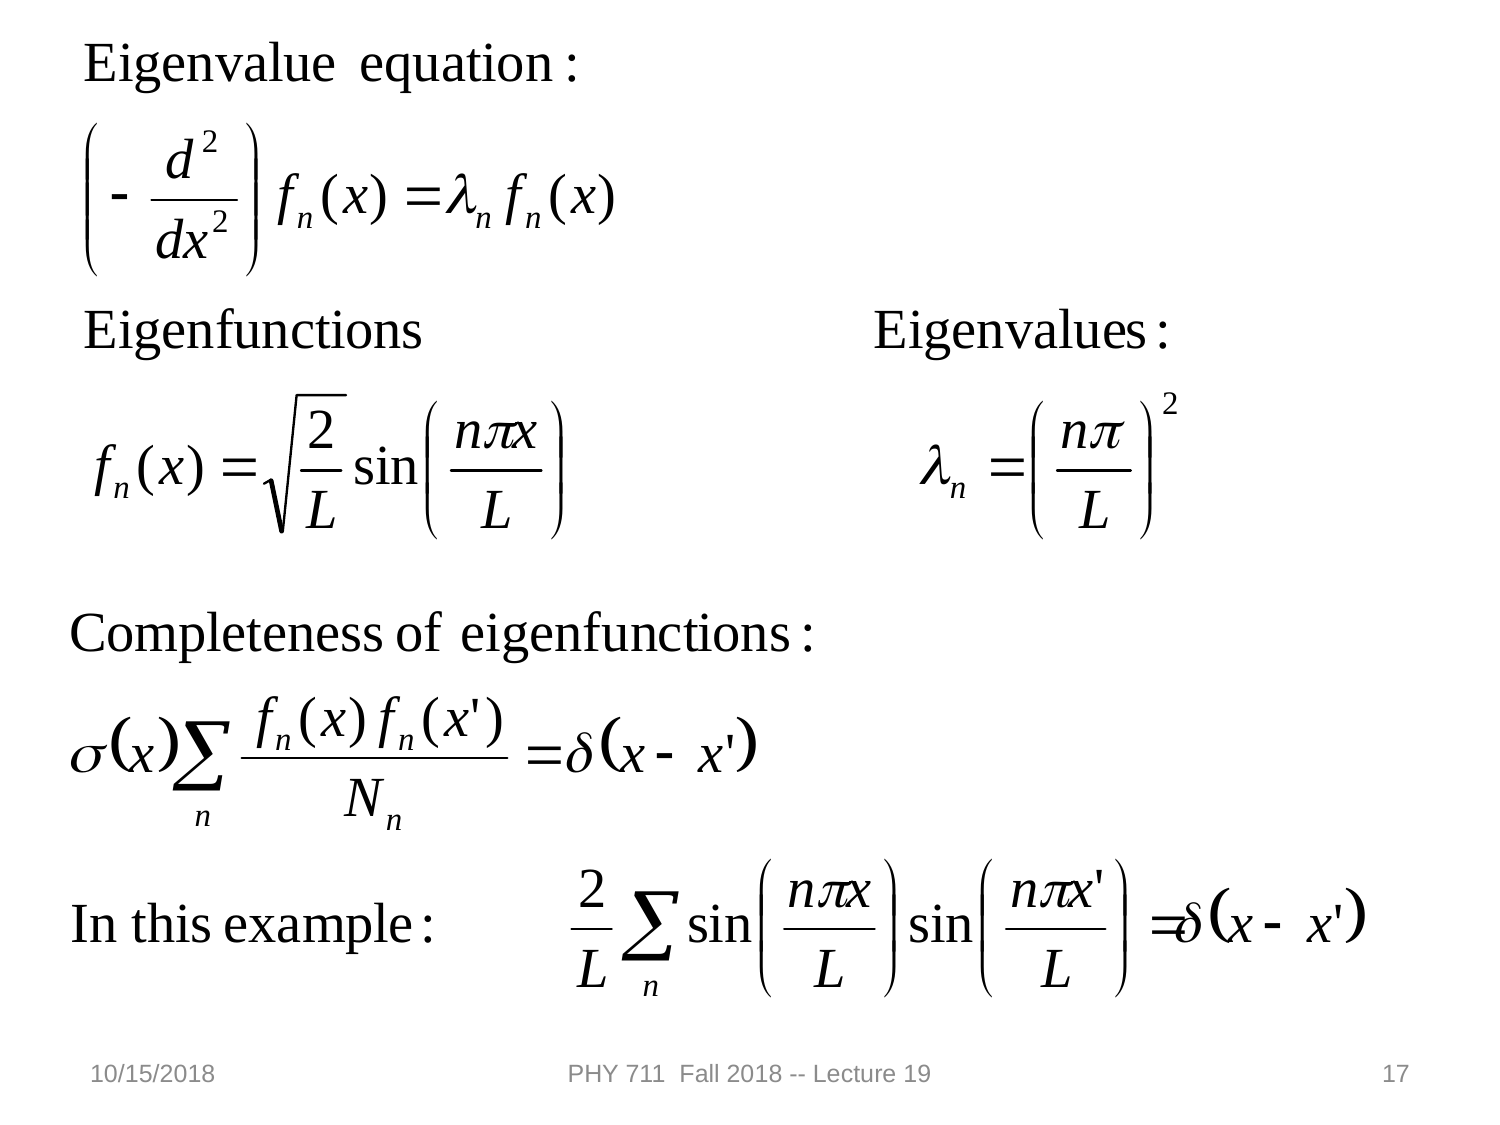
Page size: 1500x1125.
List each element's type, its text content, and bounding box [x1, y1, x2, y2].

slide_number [75, 1042, 425, 1103]
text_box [61, 597, 1370, 1008]
footer PHY 711 Fall 2018 -- Lecture 19 [512, 1042, 988, 1103]
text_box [74, 31, 1190, 551]
slide_number 17 [1074, 1042, 1425, 1103]
